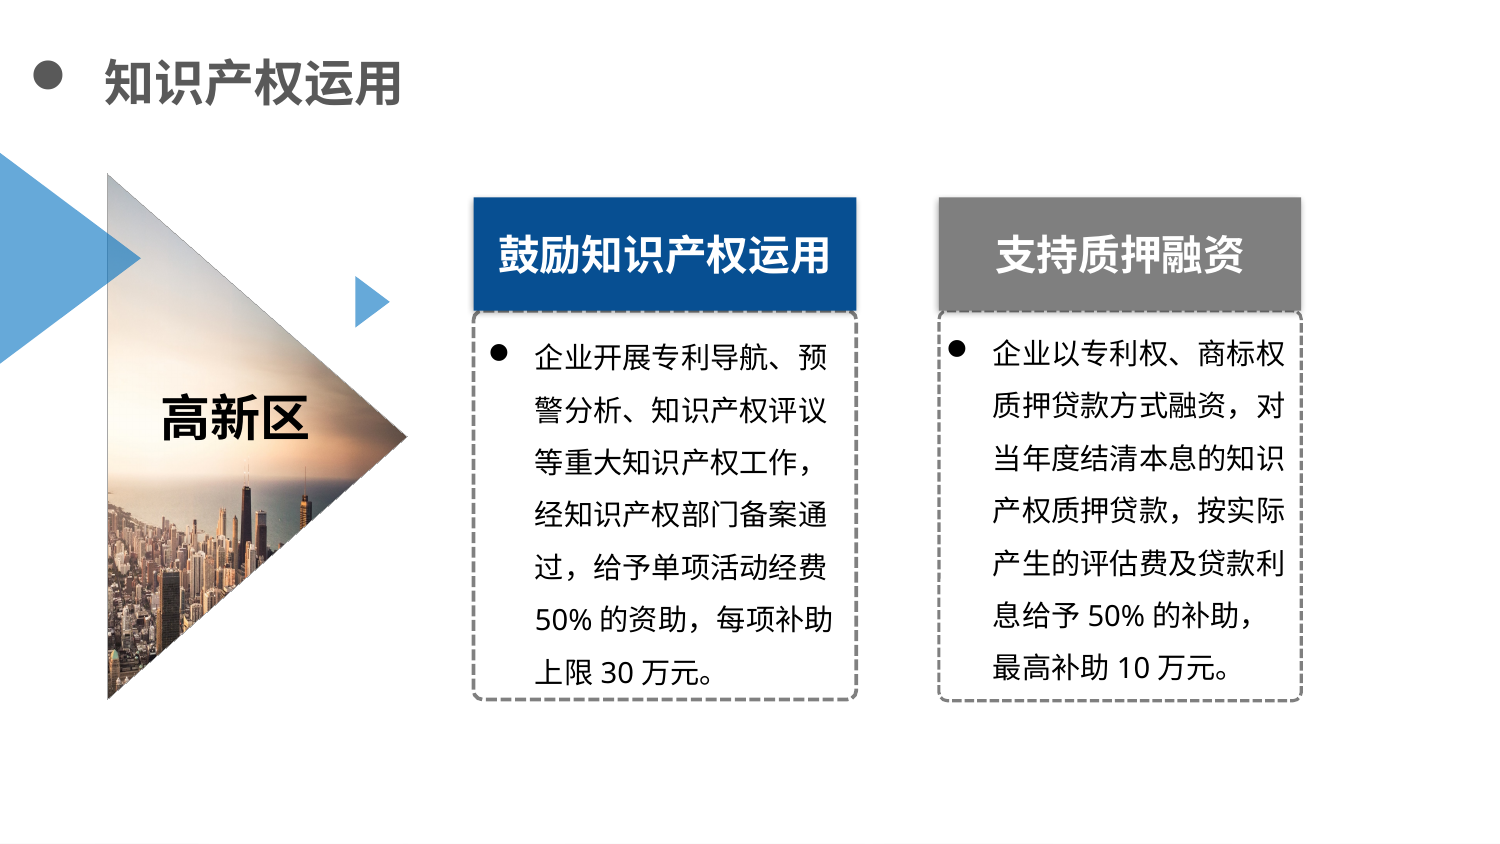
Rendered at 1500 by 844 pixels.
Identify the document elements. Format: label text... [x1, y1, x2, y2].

text_box 知识产权运用 [29, 50, 470, 113]
text_box [936, 693, 1304, 703]
text_box 高新区 [160, 386, 329, 458]
text_box [0, 150, 144, 367]
text_box [107, 173, 408, 700]
text_box 企业以专利权、商标权质押贷款方式融资，对当年度结清本息的知识产权质押贷款，按实际产生的评估费及贷款利息给予50%的补助，最高补助10万元。 [931, 310, 1310, 693]
text_box 支持质押融资 [936, 194, 1304, 314]
text_box [353, 274, 392, 330]
text_box [471, 320, 859, 702]
text_box 鼓励知识产权运用 [471, 194, 859, 314]
